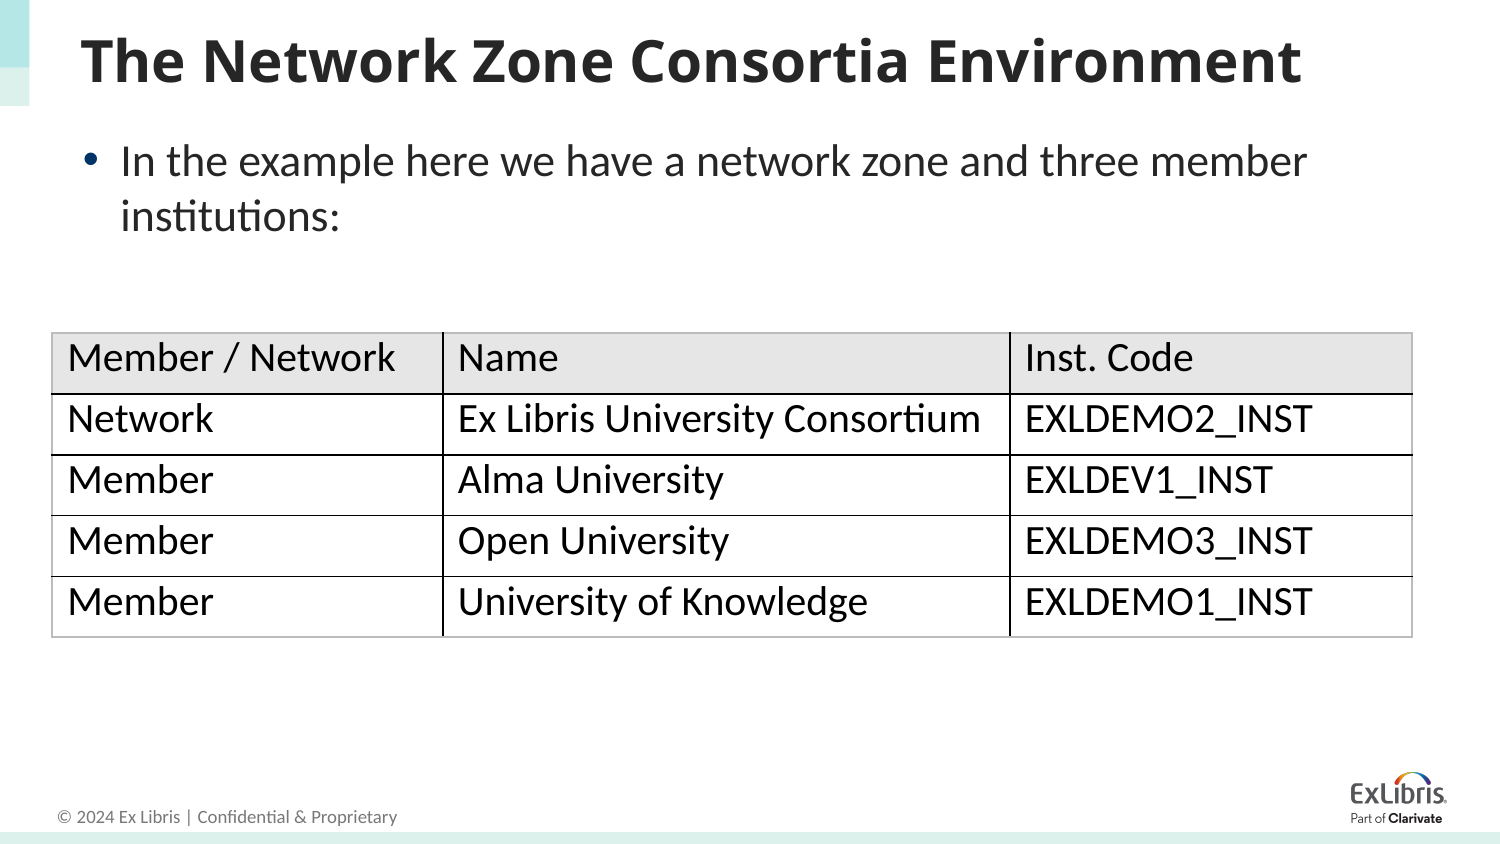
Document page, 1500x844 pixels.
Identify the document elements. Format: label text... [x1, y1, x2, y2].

table_cell EXLDEMO1_INST [1011, 577, 1411, 636]
table_cell EXLDEV1_INST [1011, 456, 1411, 515]
table_header Inst. Code [1011, 334, 1411, 393]
table_cell Alma University [444, 456, 1009, 515]
table_cell Member [53, 577, 442, 636]
table_cell Member [53, 516, 442, 576]
title The Network Zone Consortia Environment [64, 11, 1447, 107]
picture [1351, 772, 1447, 823]
table_cell Network [53, 395, 442, 454]
table_cell Ex Libris University Consortium [444, 395, 1009, 454]
table_cell EXLDEMO3_INST [1011, 516, 1411, 576]
table_cell Open University [444, 516, 1009, 576]
table_cell Member [53, 456, 442, 515]
table_header Name [444, 334, 1009, 393]
table_header Member / Network [53, 334, 442, 393]
table_cell EXLDEMO2_INST [1011, 395, 1411, 454]
table_cell University of Knowledge [444, 577, 1009, 636]
list In the example here we have a network zone and three member institutions: [67, 123, 1446, 285]
